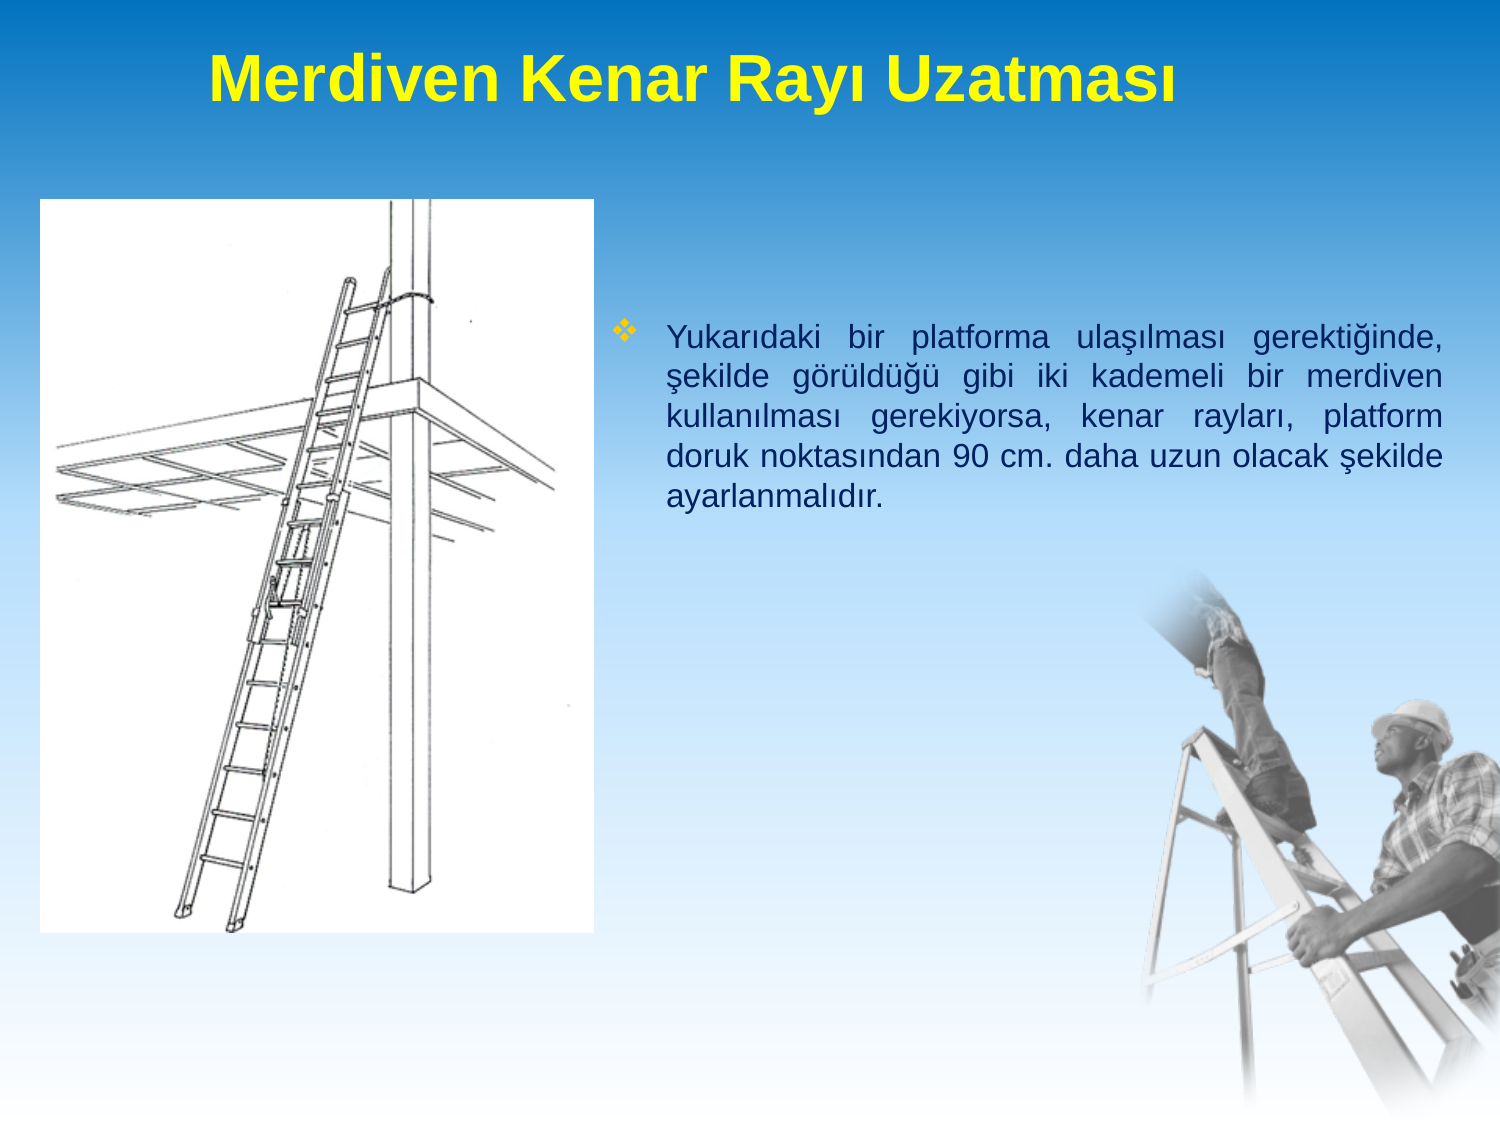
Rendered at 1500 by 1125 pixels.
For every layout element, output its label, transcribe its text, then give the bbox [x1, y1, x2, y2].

title Merdiven Kenar Rayı Uzatması [50, 24, 1338, 125]
picture [40, 199, 594, 933]
text_box Yukarıdaki bir platforma ulaşılması gerektiğinde, şekilde görüldüğü gibi iki kademeli bir merdiven kullanılması gerekiyorsa, kenar rayları, platform doruk noktasından 90 cm. daha uzun olacak şekilde ayarlanmalıdır. [599, 307, 1460, 522]
